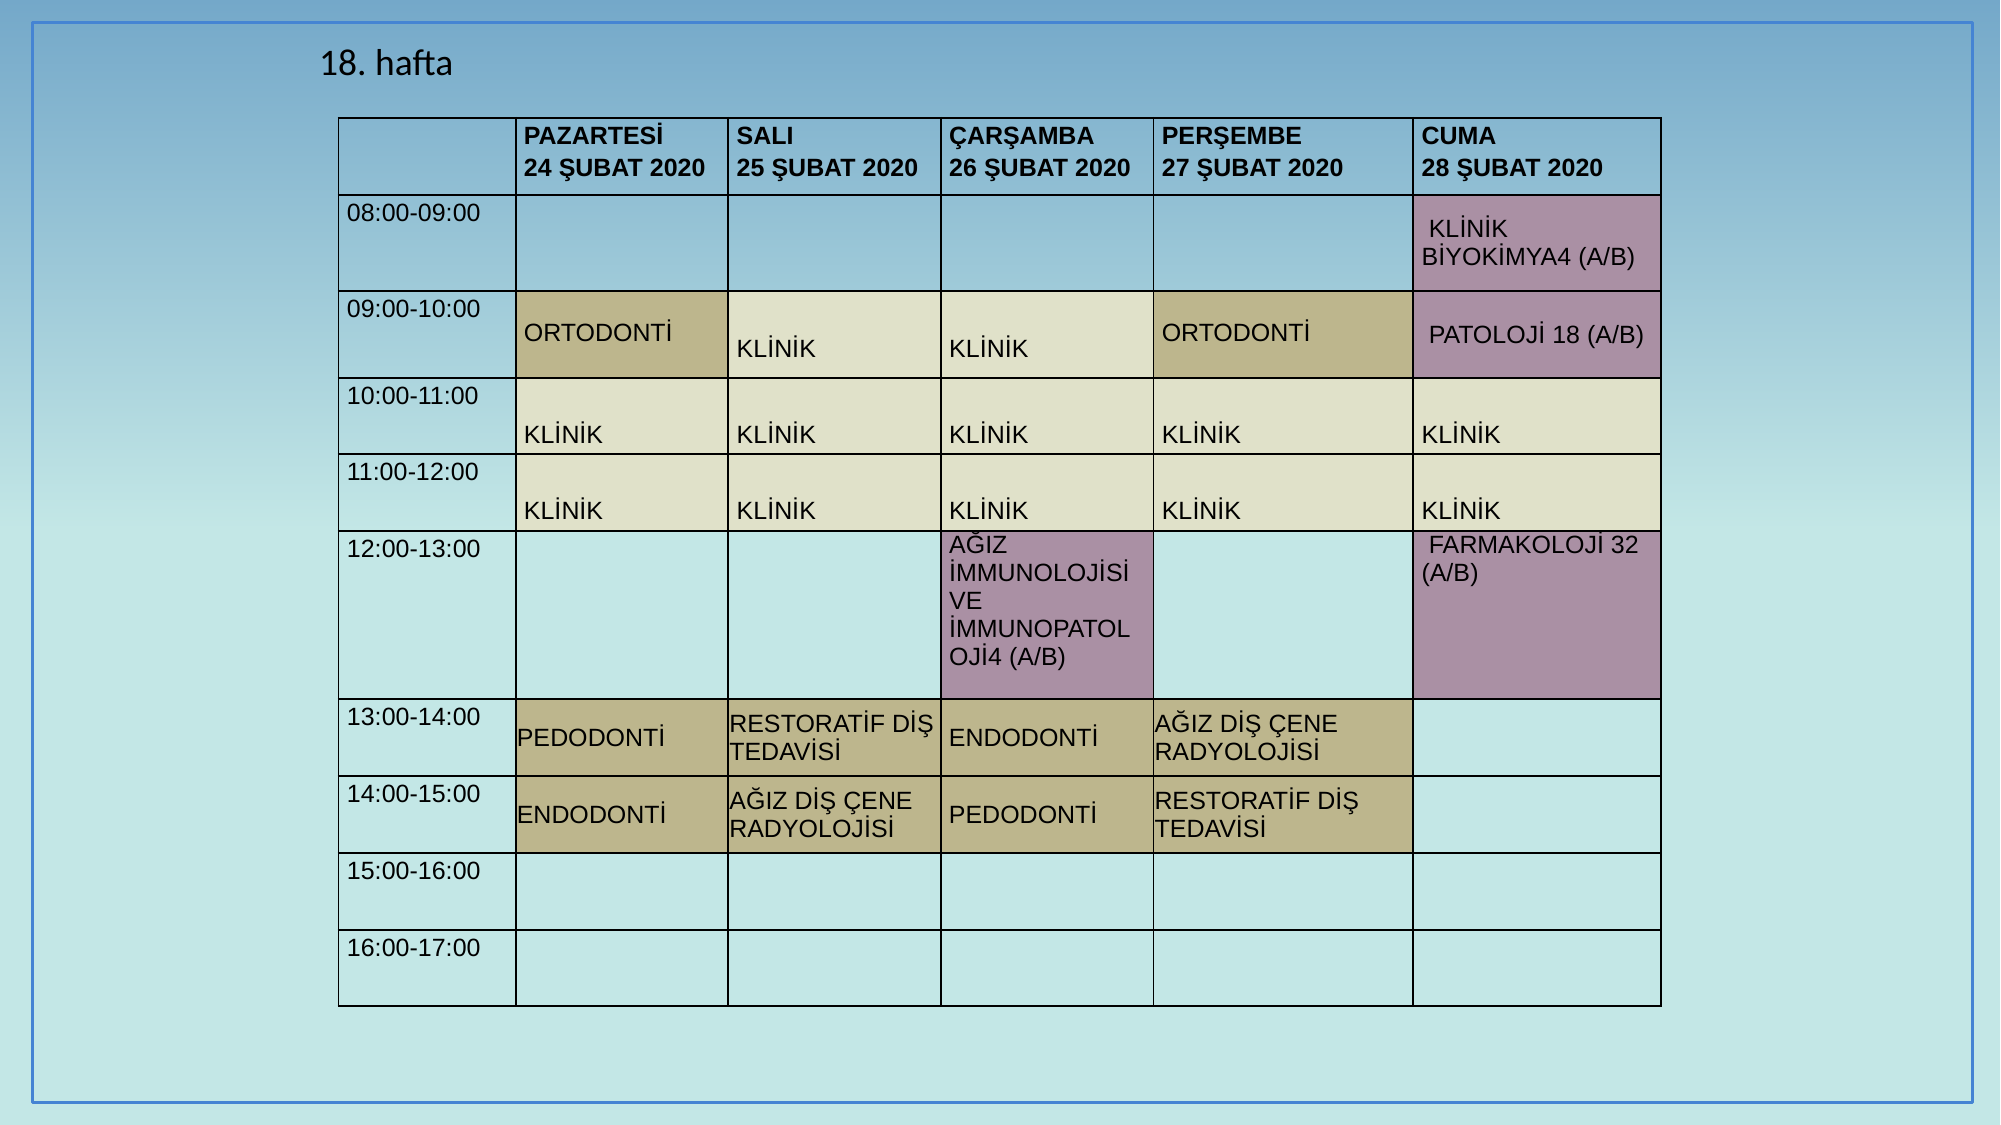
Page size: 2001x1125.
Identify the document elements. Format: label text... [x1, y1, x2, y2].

table_cell [517, 196, 727, 290]
table_header [339, 119, 515, 194]
table_cell [729, 854, 940, 929]
table_cell KLİNİK [1154, 455, 1412, 530]
table_cell [517, 931, 727, 1005]
table_cell KLİNİK [942, 379, 1153, 453]
table_cell [942, 854, 1153, 929]
table_cell 08:00-09:00 [339, 196, 515, 290]
table_header Perşembe 27 ŞUBAT 2020 [1154, 119, 1412, 194]
table_cell [1154, 532, 1412, 698]
table_cell [1414, 931, 1660, 1005]
table_cell ORTODONTİ [517, 292, 727, 377]
table_cell KLİNİK BİYOKİMYA4 (A/B) [1414, 196, 1660, 290]
table_cell [517, 854, 727, 929]
table_cell KLİNİK [729, 379, 940, 453]
table_cell [942, 196, 1153, 290]
table_cell 13:00-14:00 [339, 700, 515, 775]
table_header Pazartesi 24 ŞUBAT 2020 [517, 119, 727, 194]
table_cell [1154, 854, 1412, 929]
table_cell FARMAKOLOJİ 32 (A/B) [1414, 532, 1660, 698]
table_cell [1414, 854, 1660, 929]
table_cell [942, 931, 1153, 1005]
table_cell [729, 532, 940, 698]
table_cell KLİNİK [1414, 379, 1660, 453]
table_cell AĞIZ İMMUNOLOJİSİ VE İMMUNOPATOLOJİ4 (A/B) [942, 532, 1153, 698]
table_cell KLİNİK [517, 455, 727, 530]
table_cell [517, 532, 727, 698]
table_cell ORTODONTİ [1154, 292, 1412, 377]
table_cell [729, 196, 940, 290]
table_header Çarşamba 26 ŞUBAT 2020 [942, 119, 1153, 194]
table_cell ENDODONTİ [942, 700, 1153, 775]
table_cell 10:00-11:00 [339, 379, 515, 453]
table_cell RESTORATİF DİŞ TEDAVİSİ [729, 700, 940, 775]
table_cell [729, 931, 940, 1005]
table_cell PEDODONTİ [517, 700, 727, 775]
table_cell PATOLOJİ 18 (A/B) [1414, 292, 1660, 377]
table_cell 09:00-10:00 [339, 292, 515, 377]
table_header Cuma 28 ŞUBAT 2020 [1414, 119, 1660, 194]
table_cell AĞIZ DİŞ ÇENE RADYOLOJİSİ [1154, 700, 1412, 775]
table_cell KLİNİK [729, 455, 940, 530]
table_cell KLİNİK [729, 292, 940, 377]
table_cell ENDODONTİ [517, 777, 727, 852]
table_cell [1414, 700, 1660, 775]
table_cell KLİNİK [1154, 379, 1412, 453]
table_cell 12:00-13:00 [339, 532, 515, 698]
table_cell [1154, 196, 1412, 290]
table_cell KLİNİK [1414, 455, 1660, 530]
table_cell KLİNİK [942, 455, 1153, 530]
table_cell AĞIZ DİŞ ÇENE RADYOLOJİSİ [729, 777, 940, 852]
table_cell RESTORATİF DİŞ TEDAVİSİ [1154, 777, 1412, 852]
table_cell KLİNİK [517, 379, 727, 453]
table_header SALI 25 ŞUBAT 2020 [729, 119, 940, 194]
table_cell 14:00-15:00 [339, 777, 515, 852]
table_cell 16:00-17:00 [339, 931, 515, 1005]
table_cell 15:00-16:00 [339, 854, 515, 929]
table_cell 11:00-12:00 [339, 455, 515, 530]
table_cell [1154, 931, 1412, 1005]
table_cell [1414, 777, 1660, 852]
table_cell PEDODONTİ [942, 777, 1153, 852]
text_box 18. hafta [304, 30, 469, 91]
table_cell KLİNİK [942, 292, 1153, 377]
